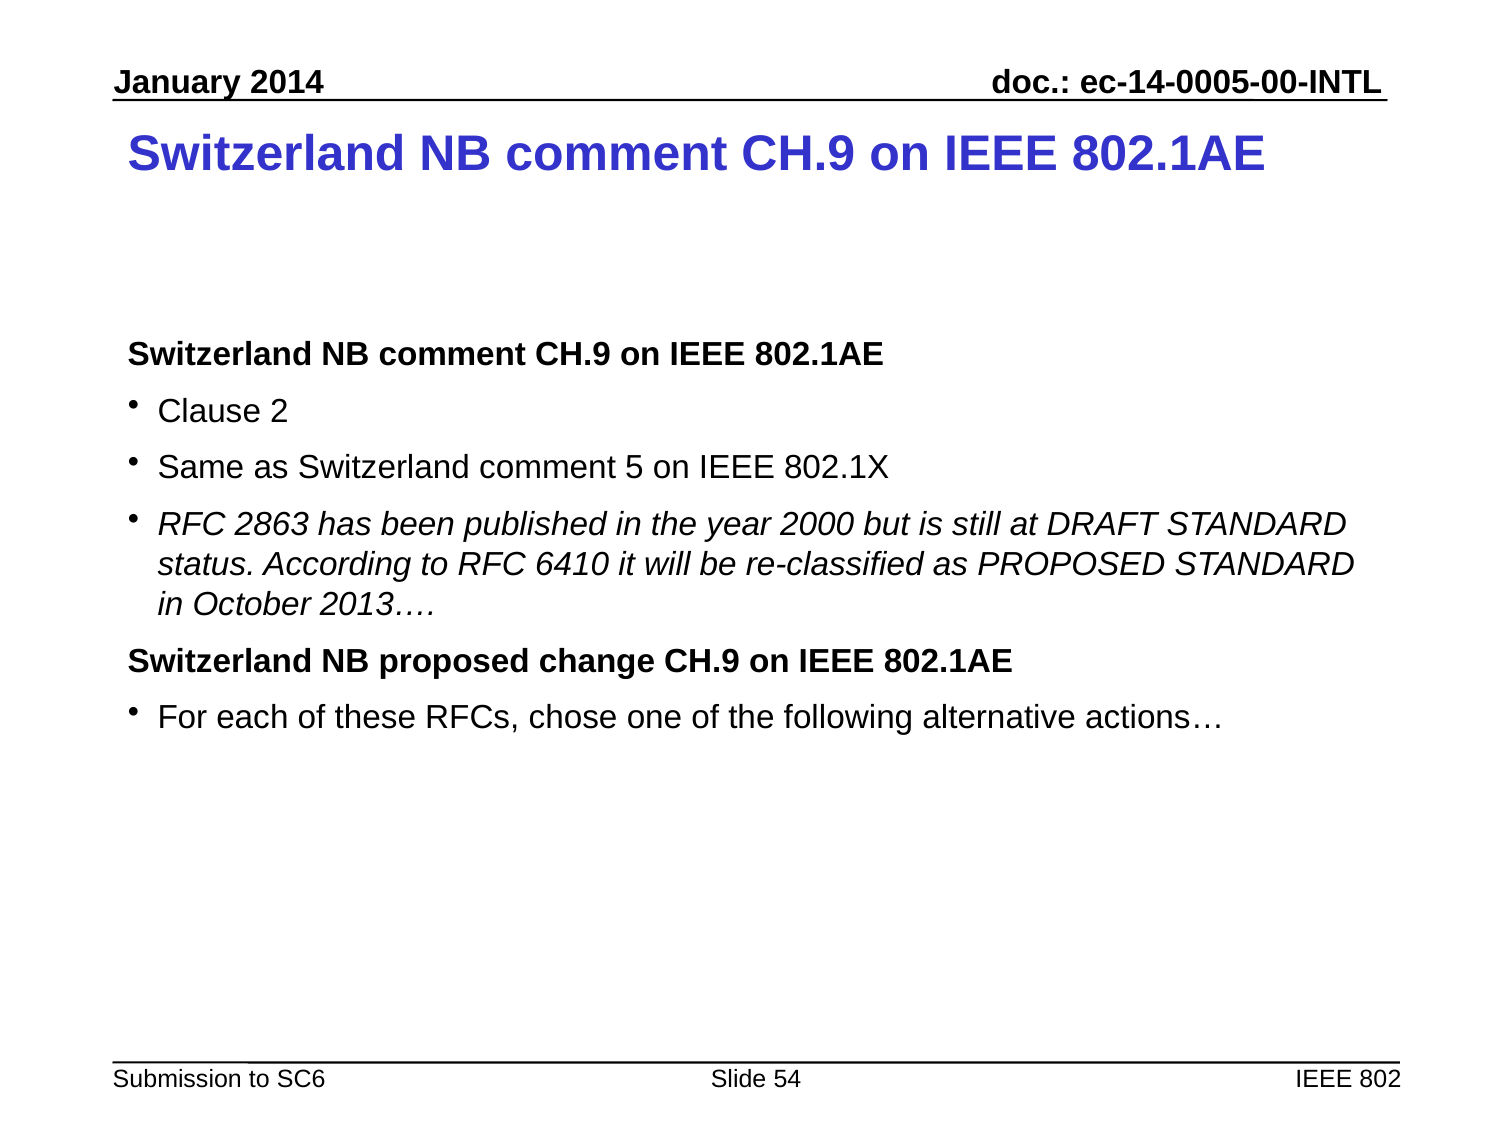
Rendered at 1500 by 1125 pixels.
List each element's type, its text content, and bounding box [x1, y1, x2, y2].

footer IEEE 802 [1294, 1061, 1402, 1093]
title Switzerland NB comment CH.9 on IEEE 802.1AE [112, 112, 1388, 288]
list Switzerland NB comment CH.9 on IEEE 802.1AE Clause 2 Same as Switzerland comment 5 on IEEE 802.1X RFC 2863 has been published in the year 2000 but is still at DRAFT STANDARD status. According to RFC 6410 it will be re-classified as PROPOSED STANDARD in October 2013…. Switzerland NB proposed change CH.9 on IEEE 802.1AE For each of these RFCs, chose one of the following alternative actions… [112, 324, 1388, 1000]
slide_number Slide 54 [709, 1061, 803, 1093]
